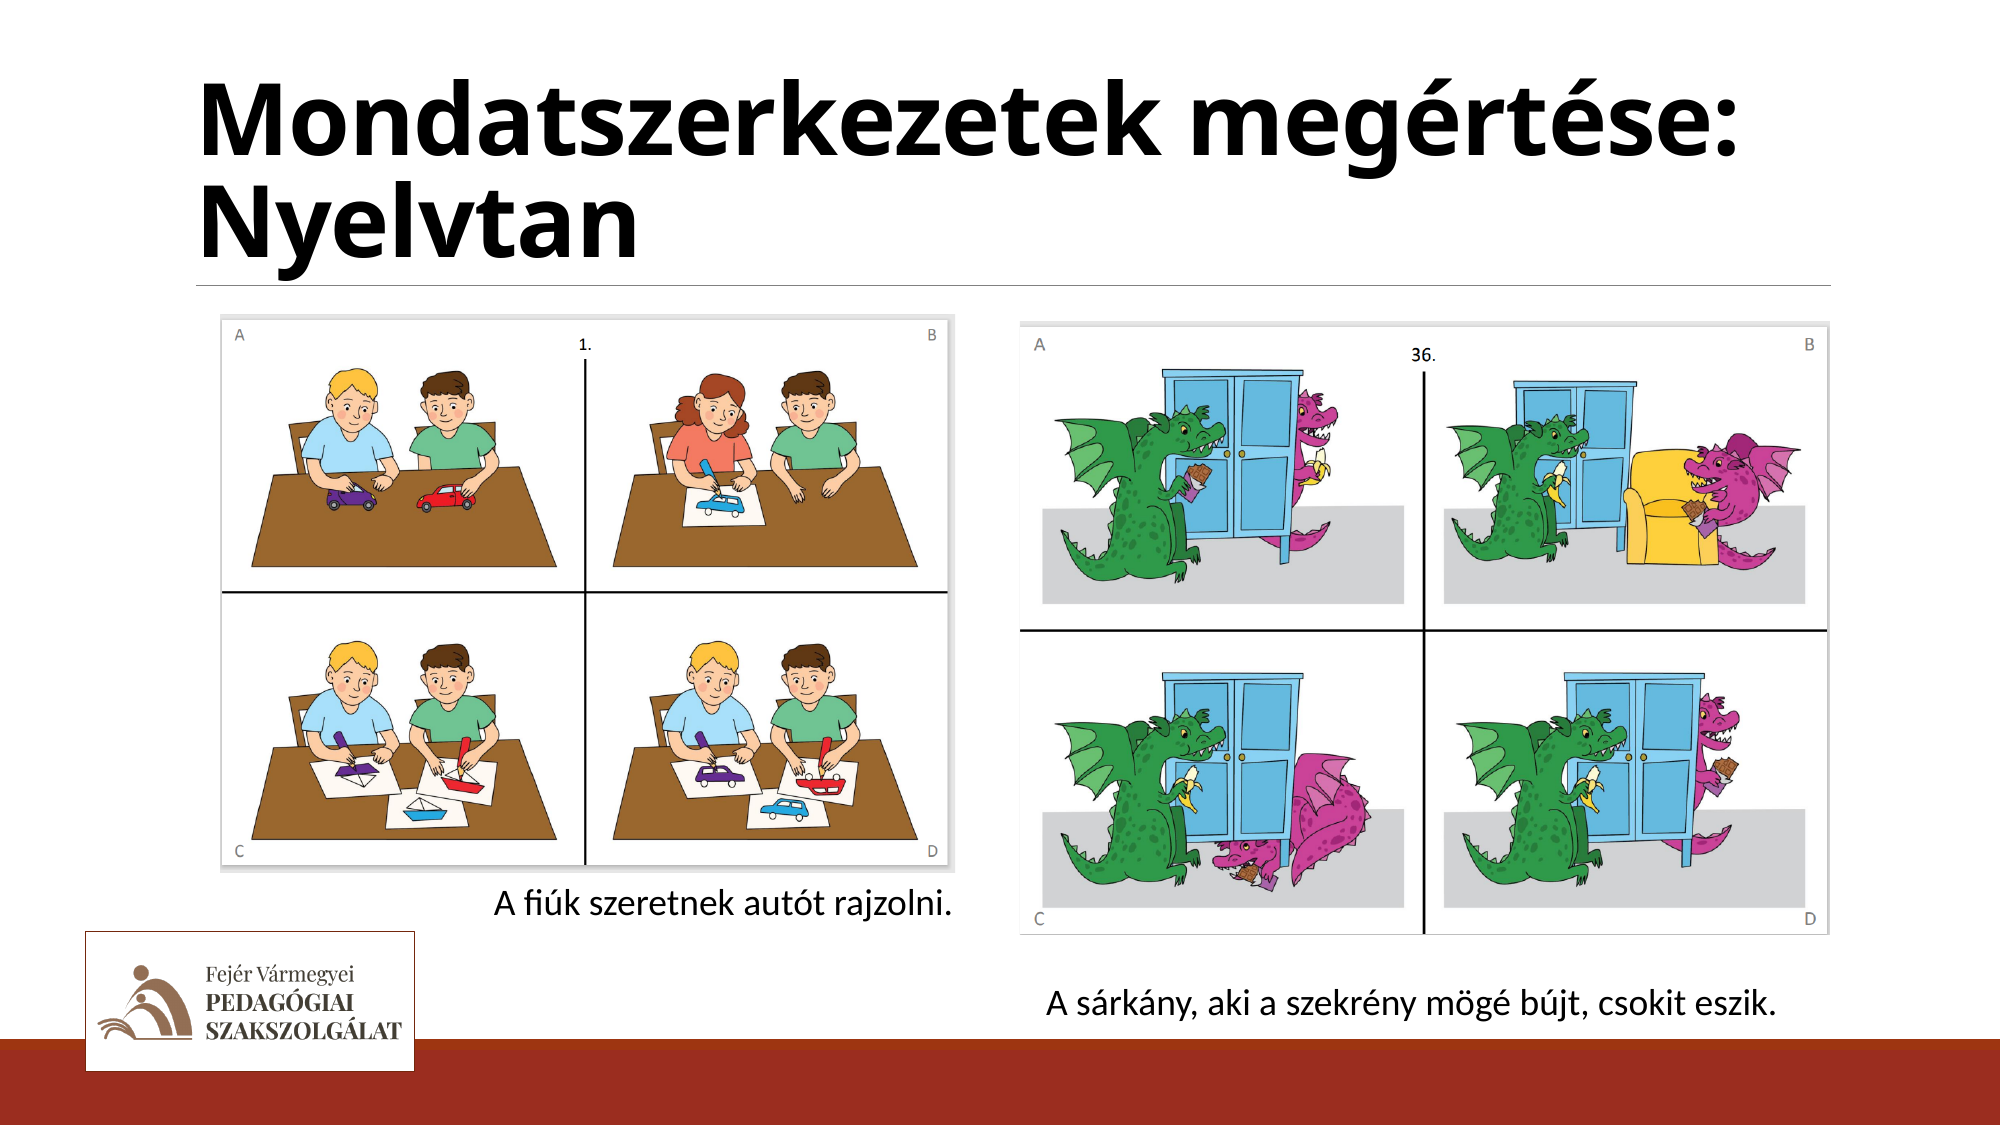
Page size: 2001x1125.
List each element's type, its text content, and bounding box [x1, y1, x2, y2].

text_box A fiúk szeretnek autót rajzolni. [478, 870, 1016, 931]
text_box A sárkány, aki a szekrény mögé bújt, csokit eszik. [1031, 970, 1830, 1031]
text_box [85, 930, 415, 1072]
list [1019, 320, 1831, 936]
picture [219, 313, 956, 874]
title Mondatszerkezetek megértése: Nyelvtan [180, 47, 1830, 285]
